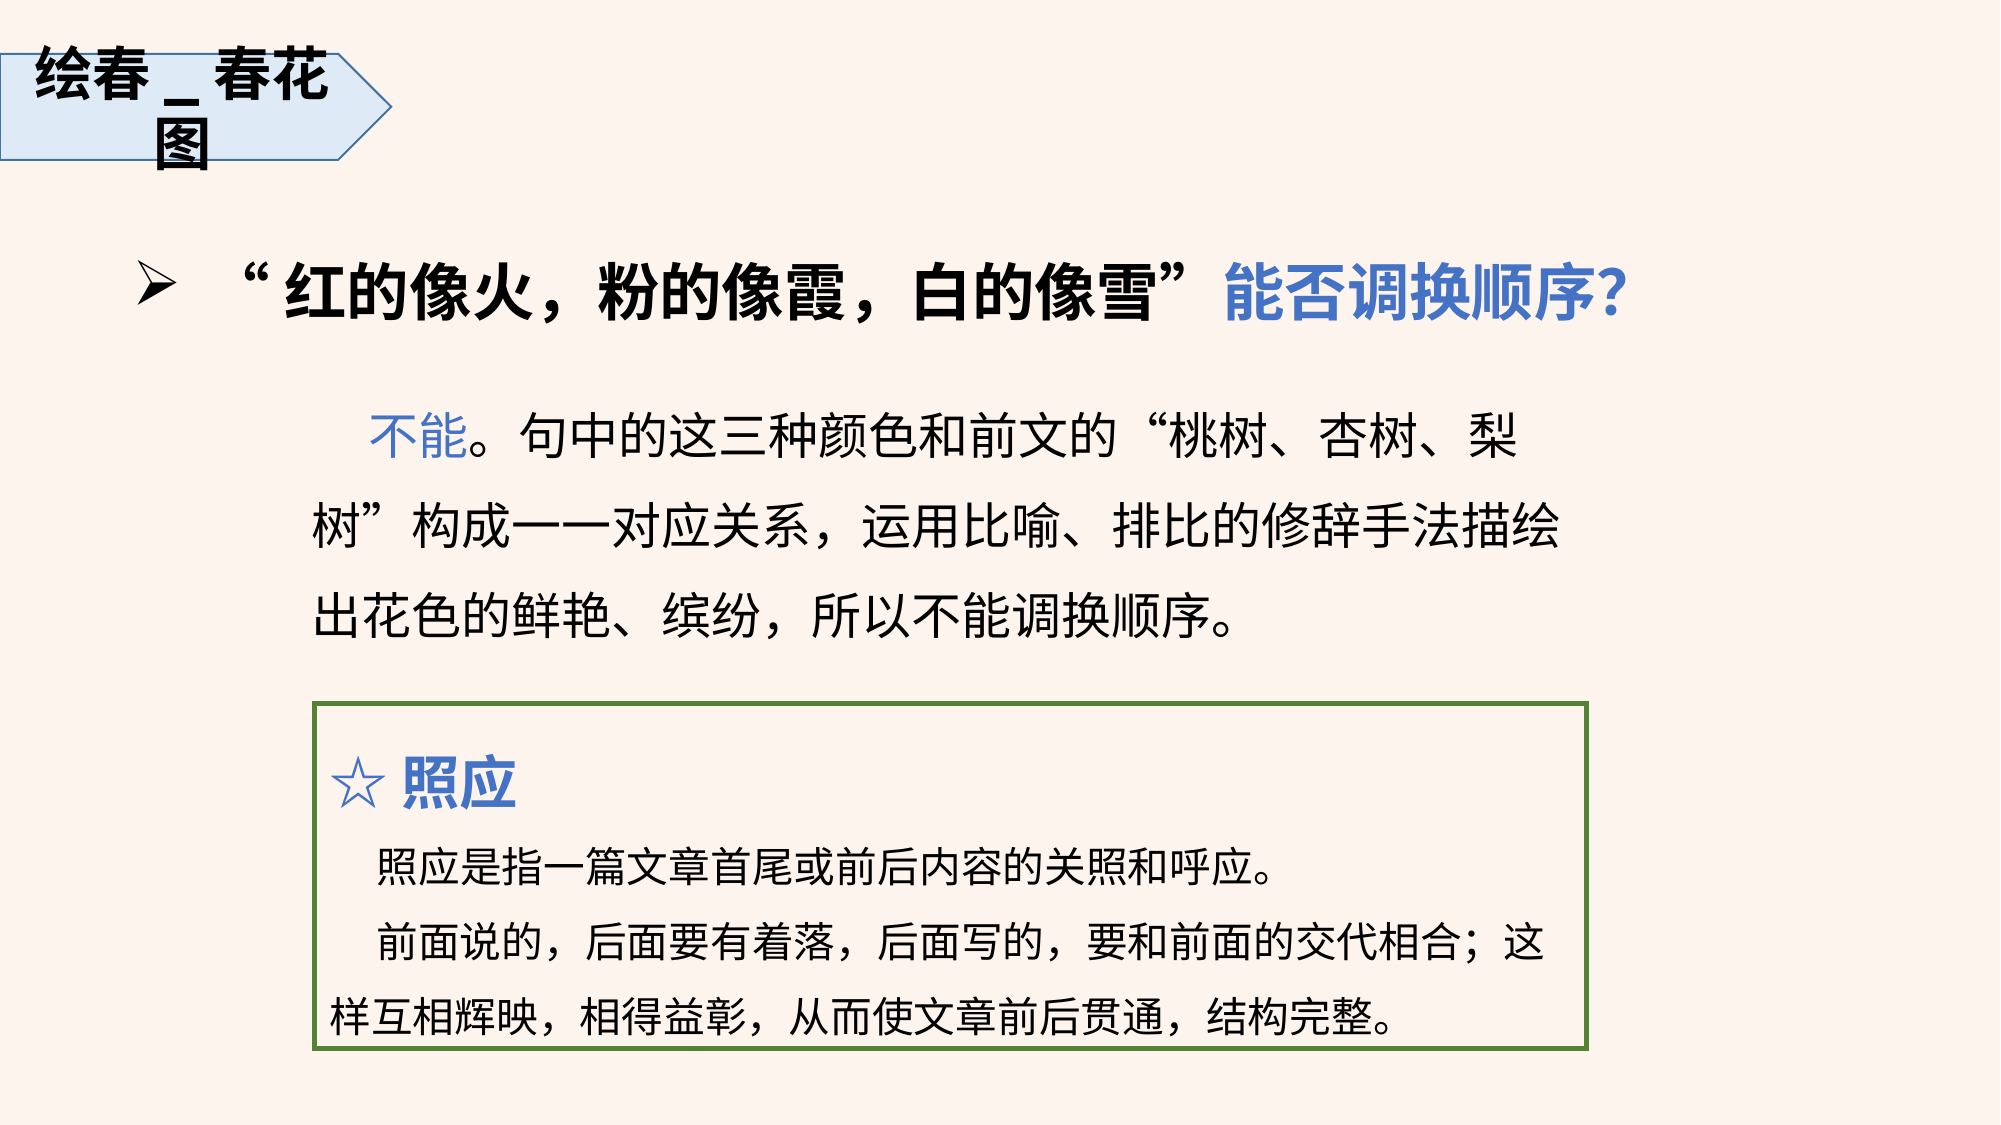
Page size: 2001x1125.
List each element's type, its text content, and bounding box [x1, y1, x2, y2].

text_box “红的像火，粉的像霞，白的像雪”能否调换顺序？ [117, 208, 1659, 336]
text_box ☆照应 照应是指一篇文章首尾或前后内容的关照和呼应。 前面说的，后面要有着落，后面写的，要和前面的交代相合；这样互相辉映，相得益彰，从而使文章前后贯通，结构完整。 [314, 703, 1587, 1049]
text_box 不能。句中的这三种颜色和前文的“桃树、杏树、梨树”构成一一对应关系，运用比喻、排比的修辞手法描绘出花色的鲜艳、缤纷，所以不能调换顺序。 [296, 367, 1605, 653]
text_box 绘春_春花图 [0, 52, 393, 161]
